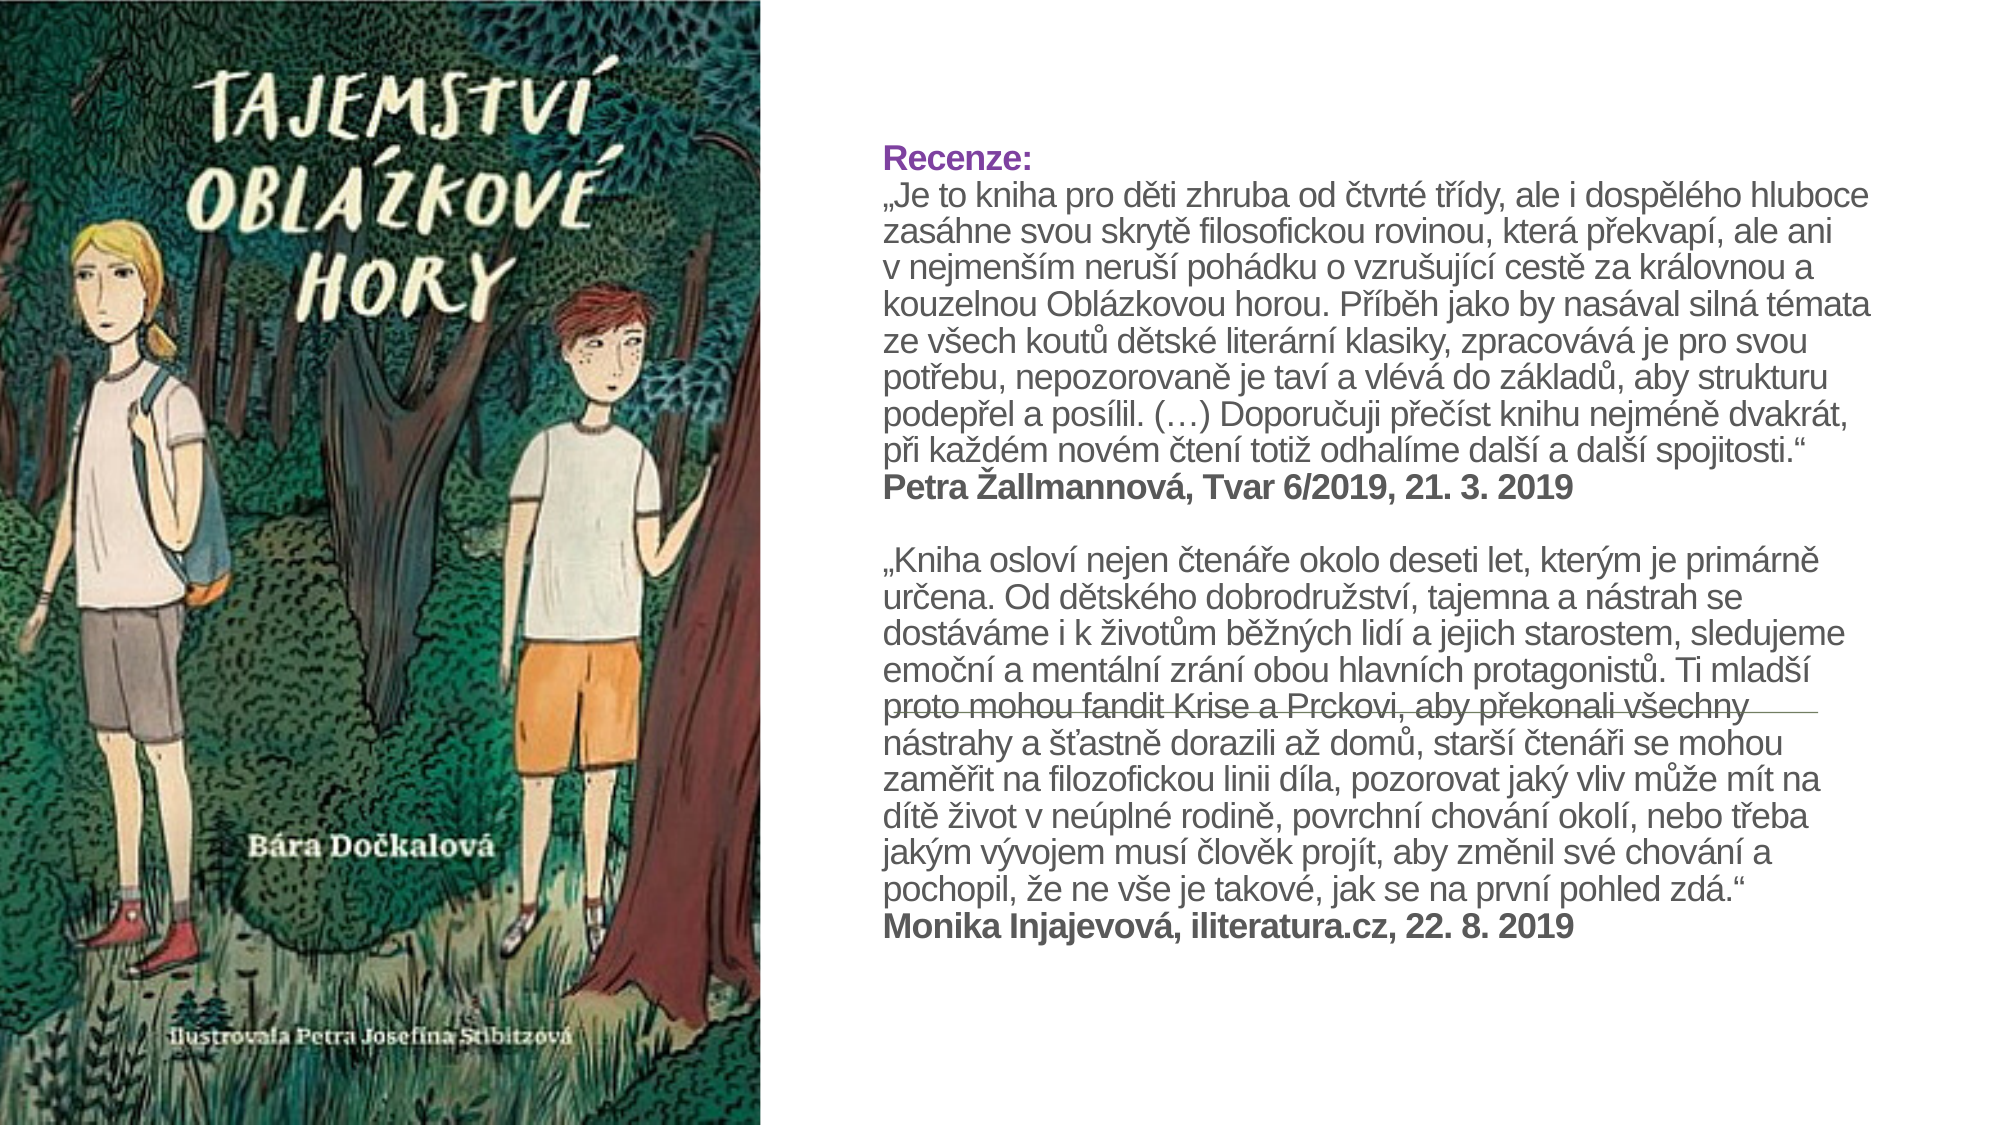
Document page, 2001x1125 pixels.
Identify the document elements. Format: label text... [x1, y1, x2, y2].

text_box [768, 0, 2000, 1125]
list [0, 0, 761, 1125]
title Recenze: „Je to kniha pro děti zhruba od čtvrté třídy, ale i dospělého hluboce zasáhne svou skrytě filosofickou rovinou, která překvapí, ale ani v nejmenším neruší pohádku o vzrušující cestě za královnou a kouzelnou Oblázkovou horou. Příběh jako by nasával silná témata ze všech koutů dětské literární klasiky, zpracovává je pro svou potřebu, nepozorovaně je taví a vlévá do základů, aby strukturu podepřel a posílil. (…) Doporučuji přečíst knihu nejméně dvakrát, při každém novém čtení totiž odhalíme další a další spojitosti.“ Petra Žallmannová, Tvar 6/2019, 21. 3. 2019 „Kniha osloví nejen čtenáře okolo deseti let, kterým je primárně určena. Od dětského dobrodružství, tajemna a nástrah se dostáváme i k životům běžných lidí a jejich starostem, sledujeme emoční a mentální zrání obou hlavních protagonistů. Ti mladší proto mohou fandit Krise a Prckovi, aby překonali všechny nástrahy a šťastně dorazili až domů, starší čtenáři se mohou zaměřit na filozofickou linii díla, pozorovat jaký vliv může mít na dítě život v neúplné rodině, povrchní chování okolí, nebo třeba jakým vývojem musí člověk projít, aby změnil své chování a pochopil, že ne vše je takové, jak se na první pohled zdá.“ Monika Injajevová, iliteratura.cz, 22. 8. 2019 [867, 104, 1894, 1125]
